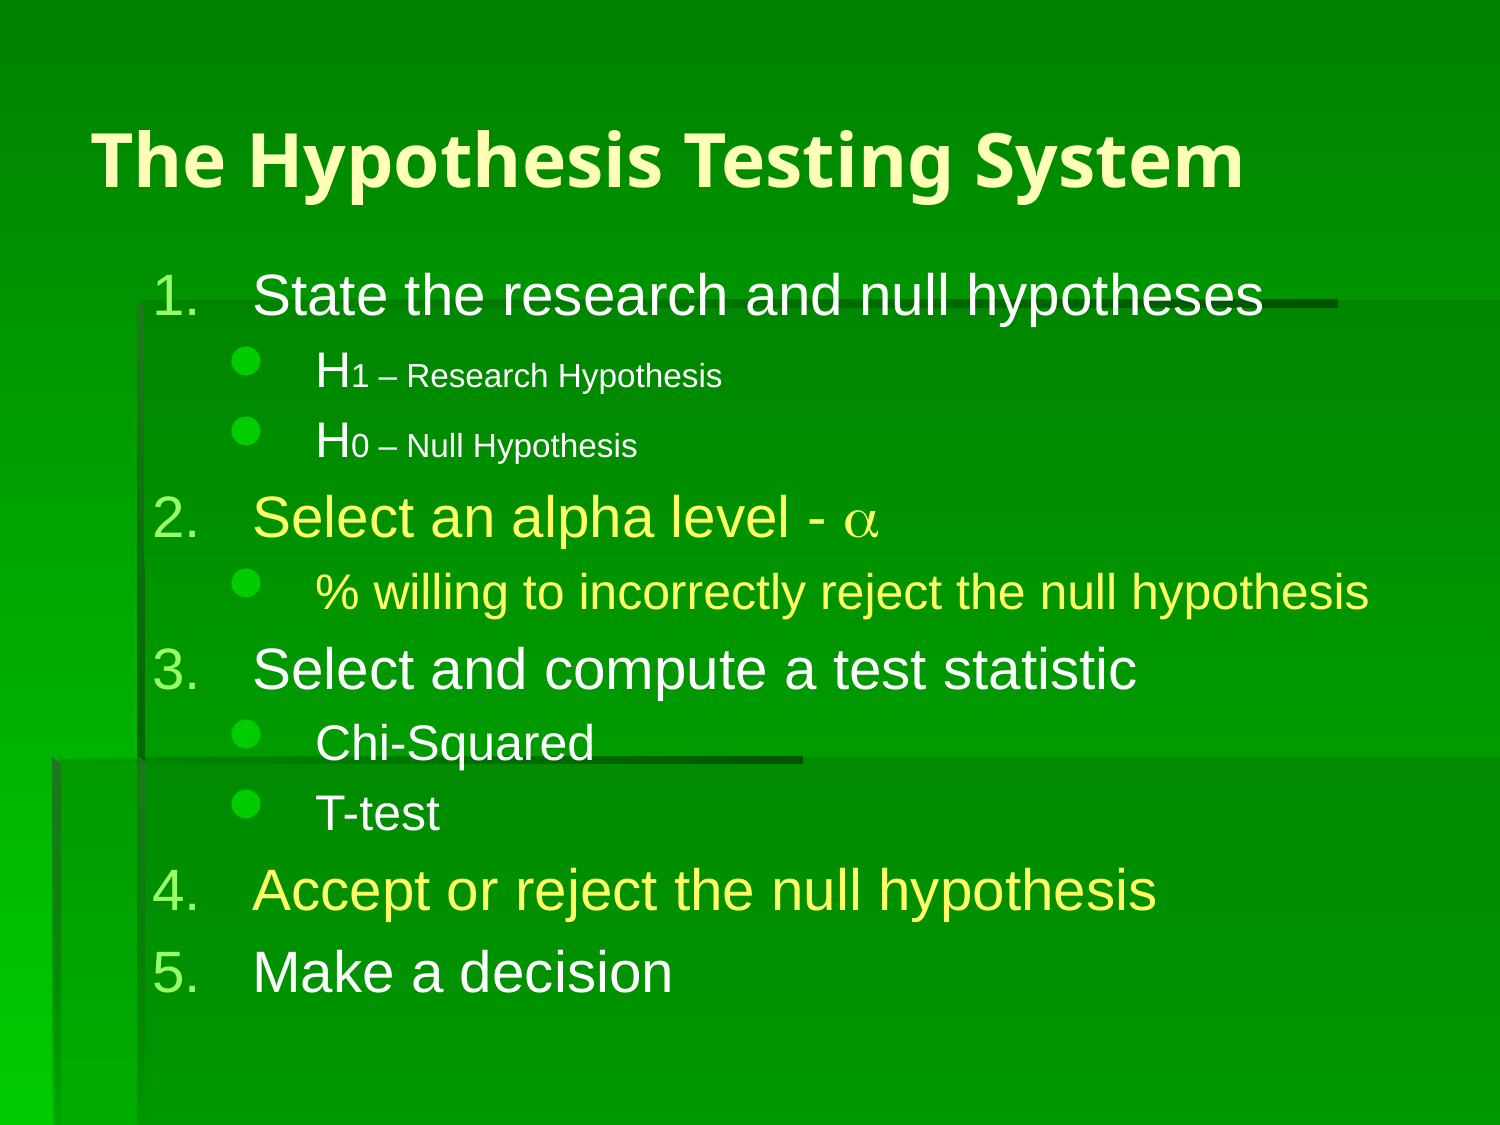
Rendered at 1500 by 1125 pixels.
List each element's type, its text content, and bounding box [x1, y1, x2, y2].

list State the research and null hypotheses H1 – Research Hypothesis H0 – Null Hypothesis Select an alpha level -  % willing to incorrectly reject the null hypothesis Select and compute a test statistic Chi-Squared T-test Accept or reject the null hypothesis Make a decision [137, 249, 1452, 938]
title The Hypothesis Testing System [74, 39, 1451, 276]
